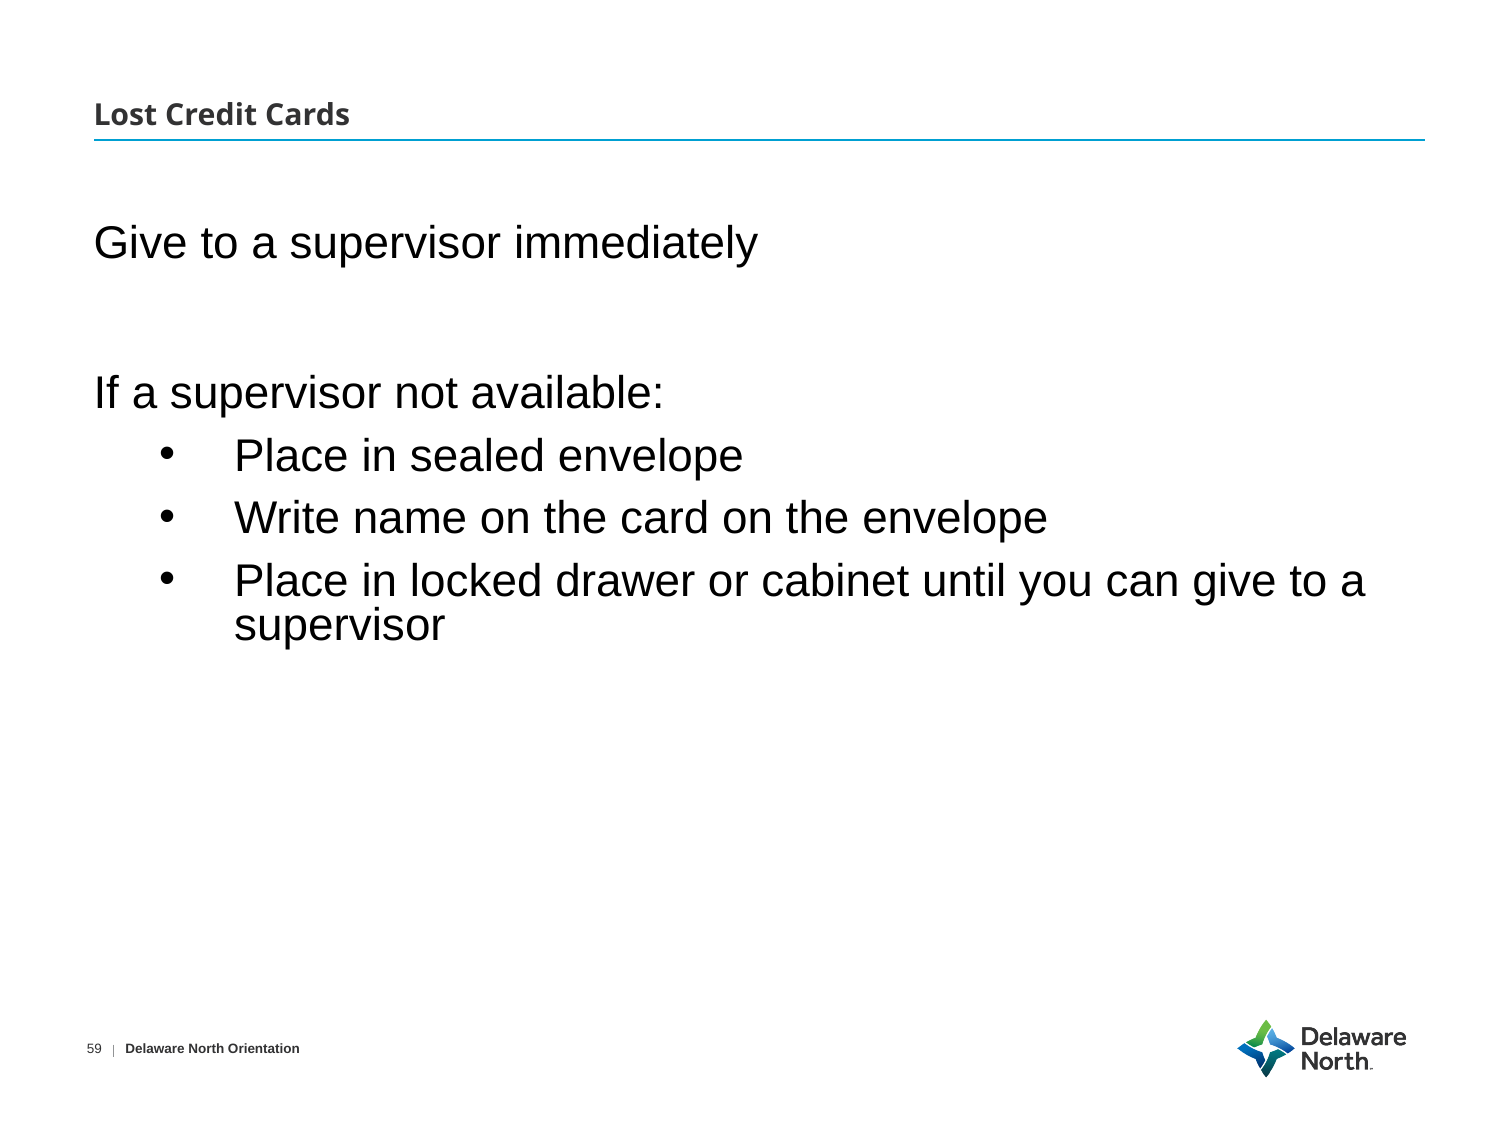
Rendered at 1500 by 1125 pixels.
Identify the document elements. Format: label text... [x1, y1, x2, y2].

title Lost Credit Cards [93, 64, 1425, 132]
list Give to a supervisor immediately If a supervisor not available: Place in sealed envelope Write name on the card on the envelope Place in locked drawer or cabinet until you can give to a supervisor [93, 211, 1425, 1002]
picture [1237, 1019, 1500, 1125]
footer Delaware North Orientation [125, 1035, 736, 1062]
